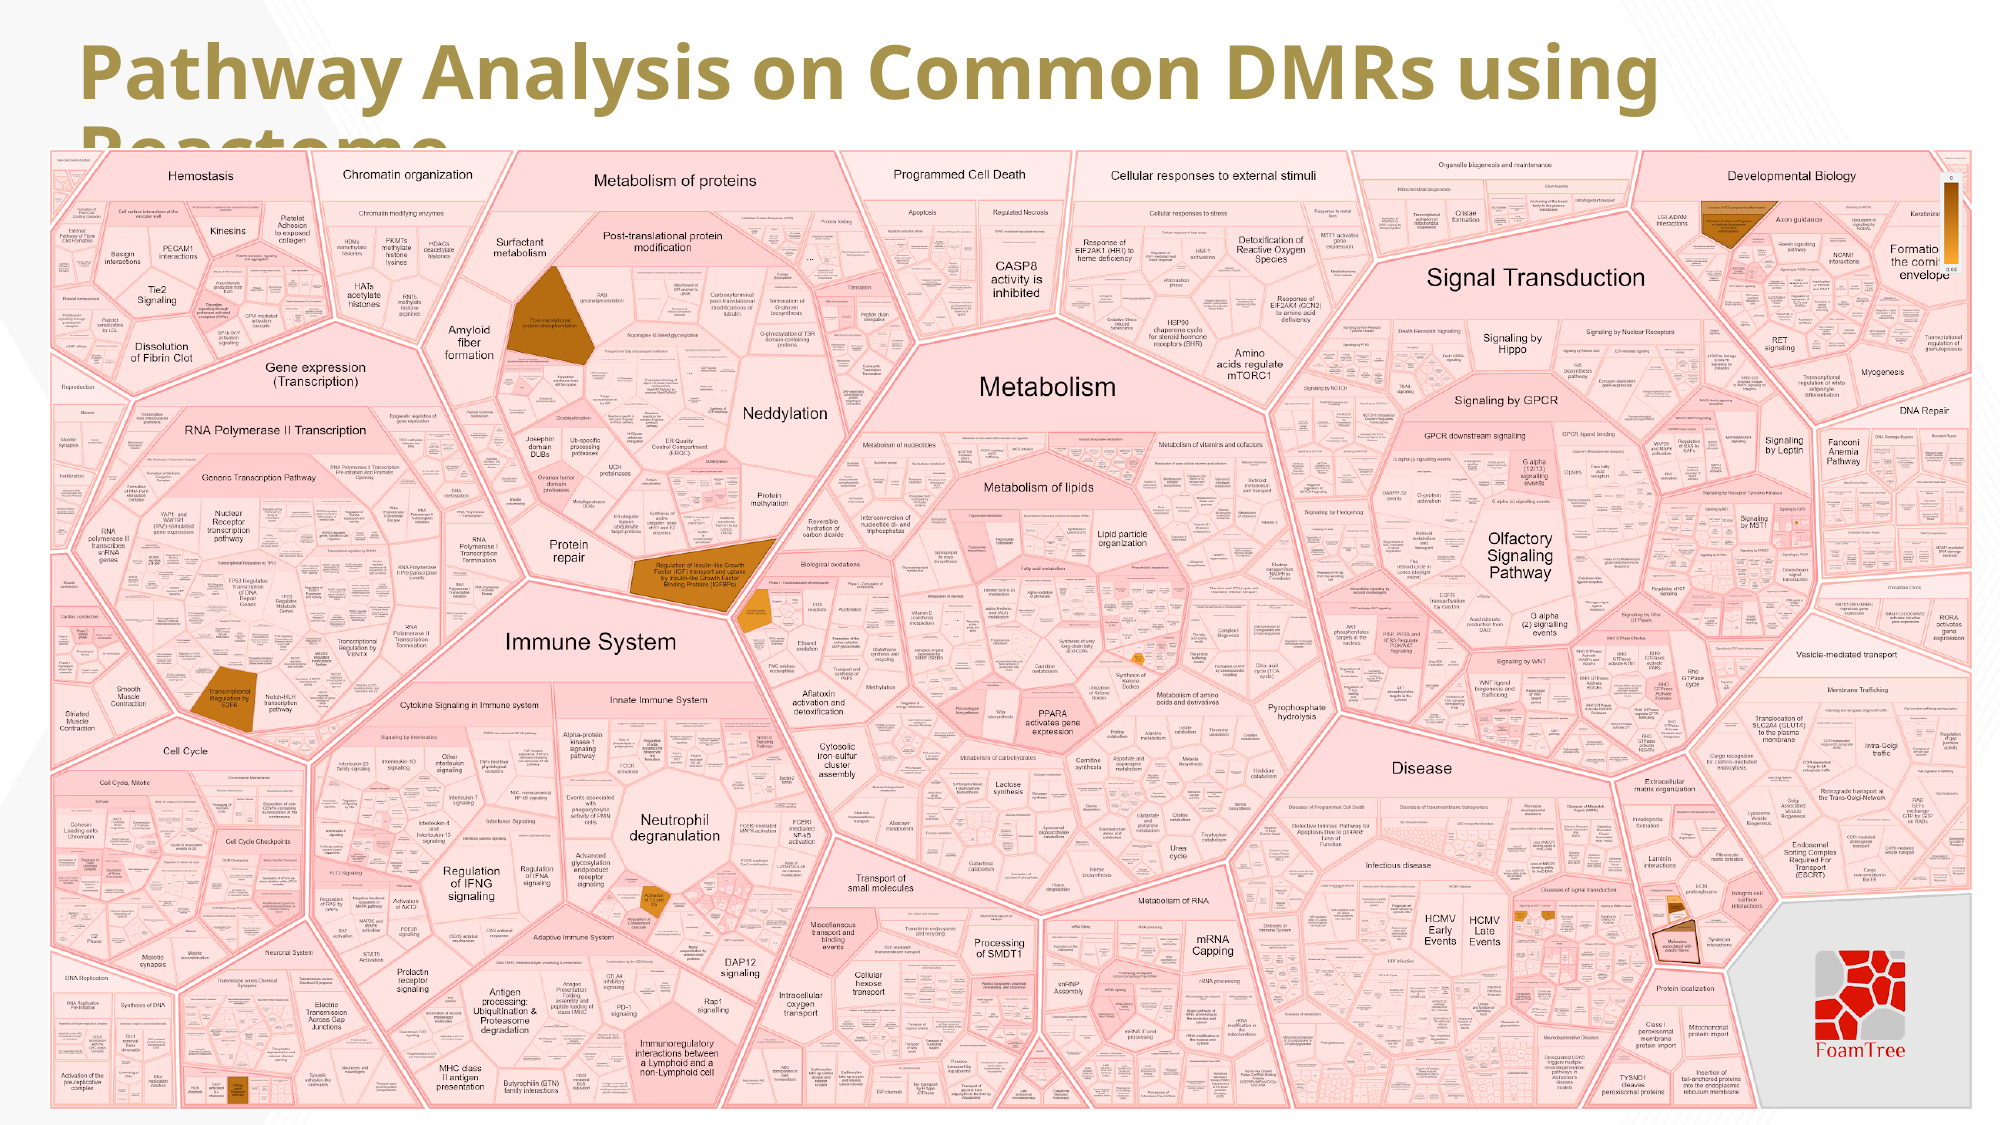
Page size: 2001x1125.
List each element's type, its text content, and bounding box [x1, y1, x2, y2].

title Pathway Analysis on Common DMRs using Reactome [62, 32, 1938, 147]
picture [0, 0, 2001, 1125]
